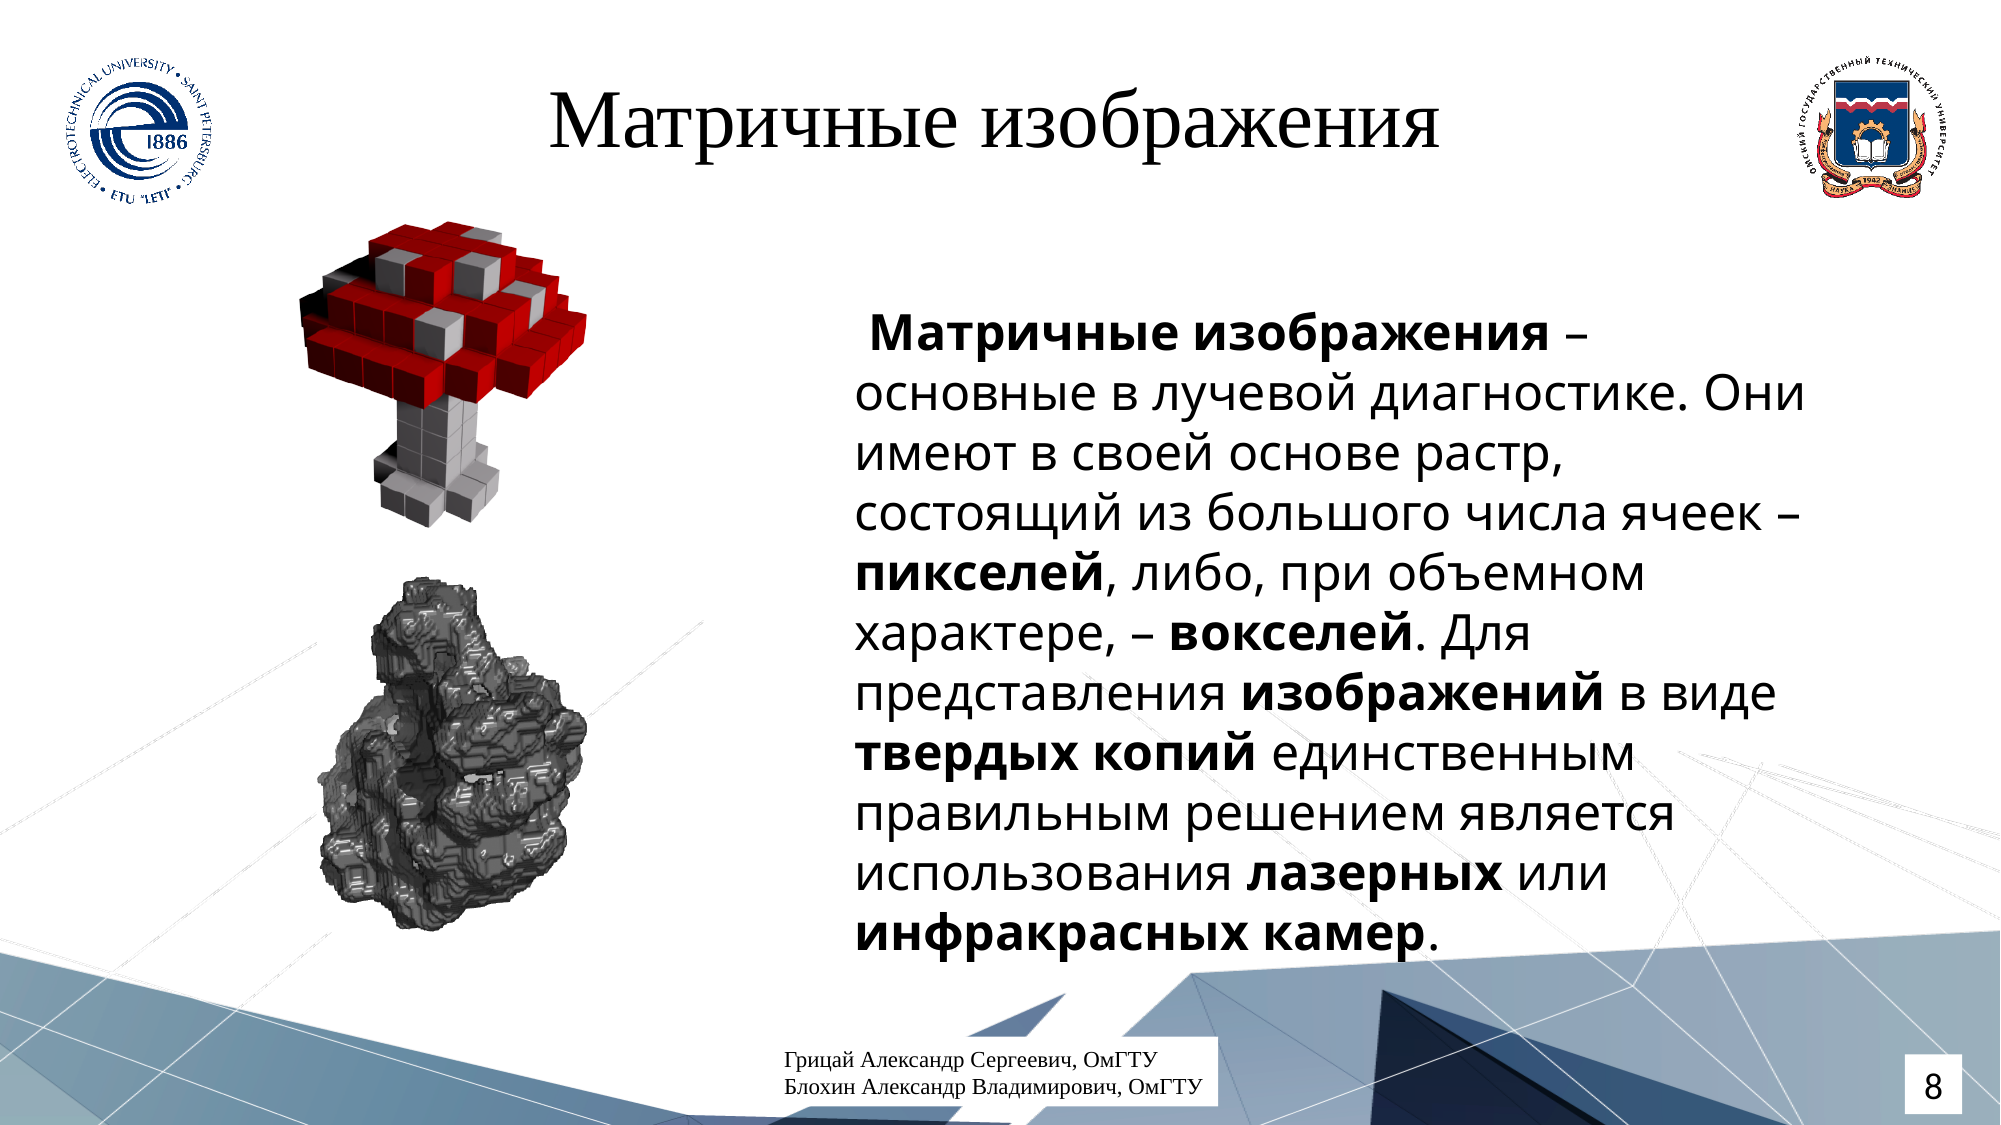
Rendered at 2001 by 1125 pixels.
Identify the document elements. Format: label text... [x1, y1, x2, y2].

text_box Матричные изображения – основные в лучевой диагностике. Они имеют в своей основе растр, состоящий из большого числа ячеек – пикселей, либо, при объемном характере, – вокселей. Для представления изображений в виде твердых копий единственным правильным решением является использования лазерных или инфракрасных камер. [839, 293, 1840, 969]
text_box Матричные изображения [471, 56, 1518, 172]
picture [0, 0, 2000, 1125]
text_box Грицай Александр Сергеевич, ОмГТУ Блохин Александр Владимирович, ОмГТУ [769, 1036, 1219, 1107]
text_box 8 [1904, 1054, 1963, 1115]
